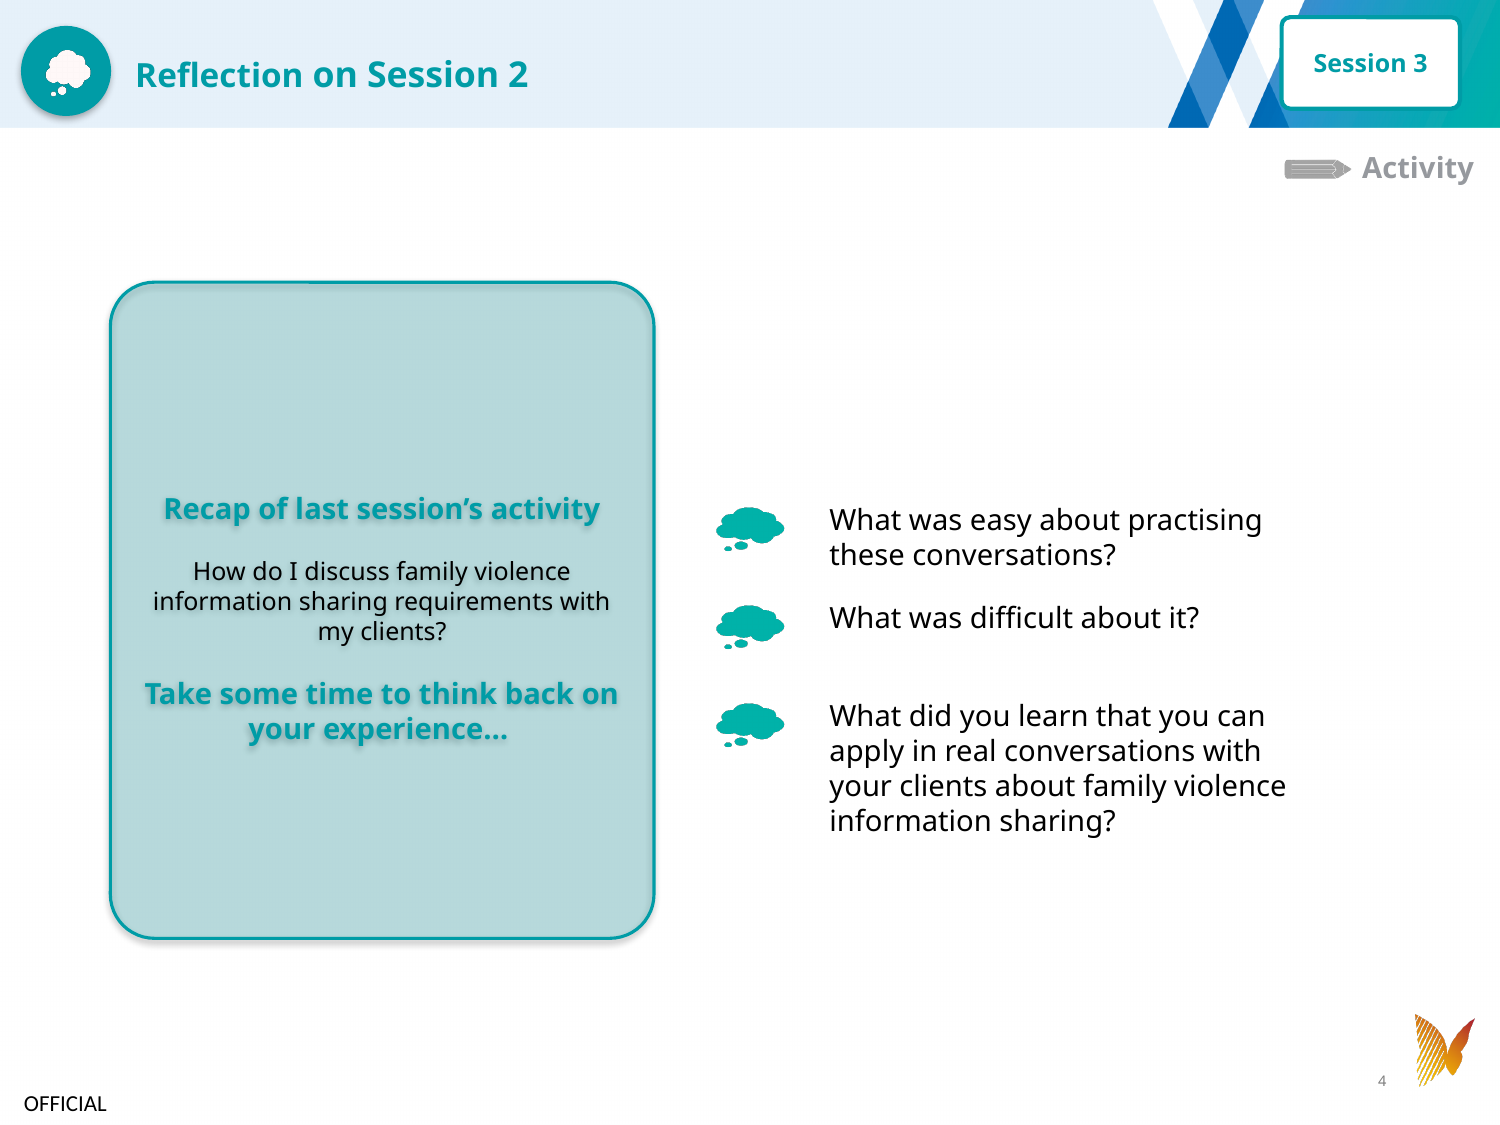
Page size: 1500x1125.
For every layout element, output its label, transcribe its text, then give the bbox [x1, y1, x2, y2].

text_box Recap of last session’s activity How do I discuss family violence information sharing requirements with my clients? Take some time to think back on your experience… [109, 281, 655, 940]
slide_number 4 [1335, 1071, 1387, 1101]
text_box Reflection on Session 2 [135, 24, 1257, 122]
text_box What did you learn that you can apply in real conversations with your clients about family violence information sharing? [814, 689, 1333, 845]
text_box What was easy about practising these conversations? [814, 493, 1333, 579]
picture [0, 0, 1500, 1125]
text_box Session 3 [1279, 15, 1463, 111]
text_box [21, 26, 111, 116]
text_box What was difficult about it? [814, 591, 1333, 642]
text_box Activity [1385, 142, 1500, 192]
